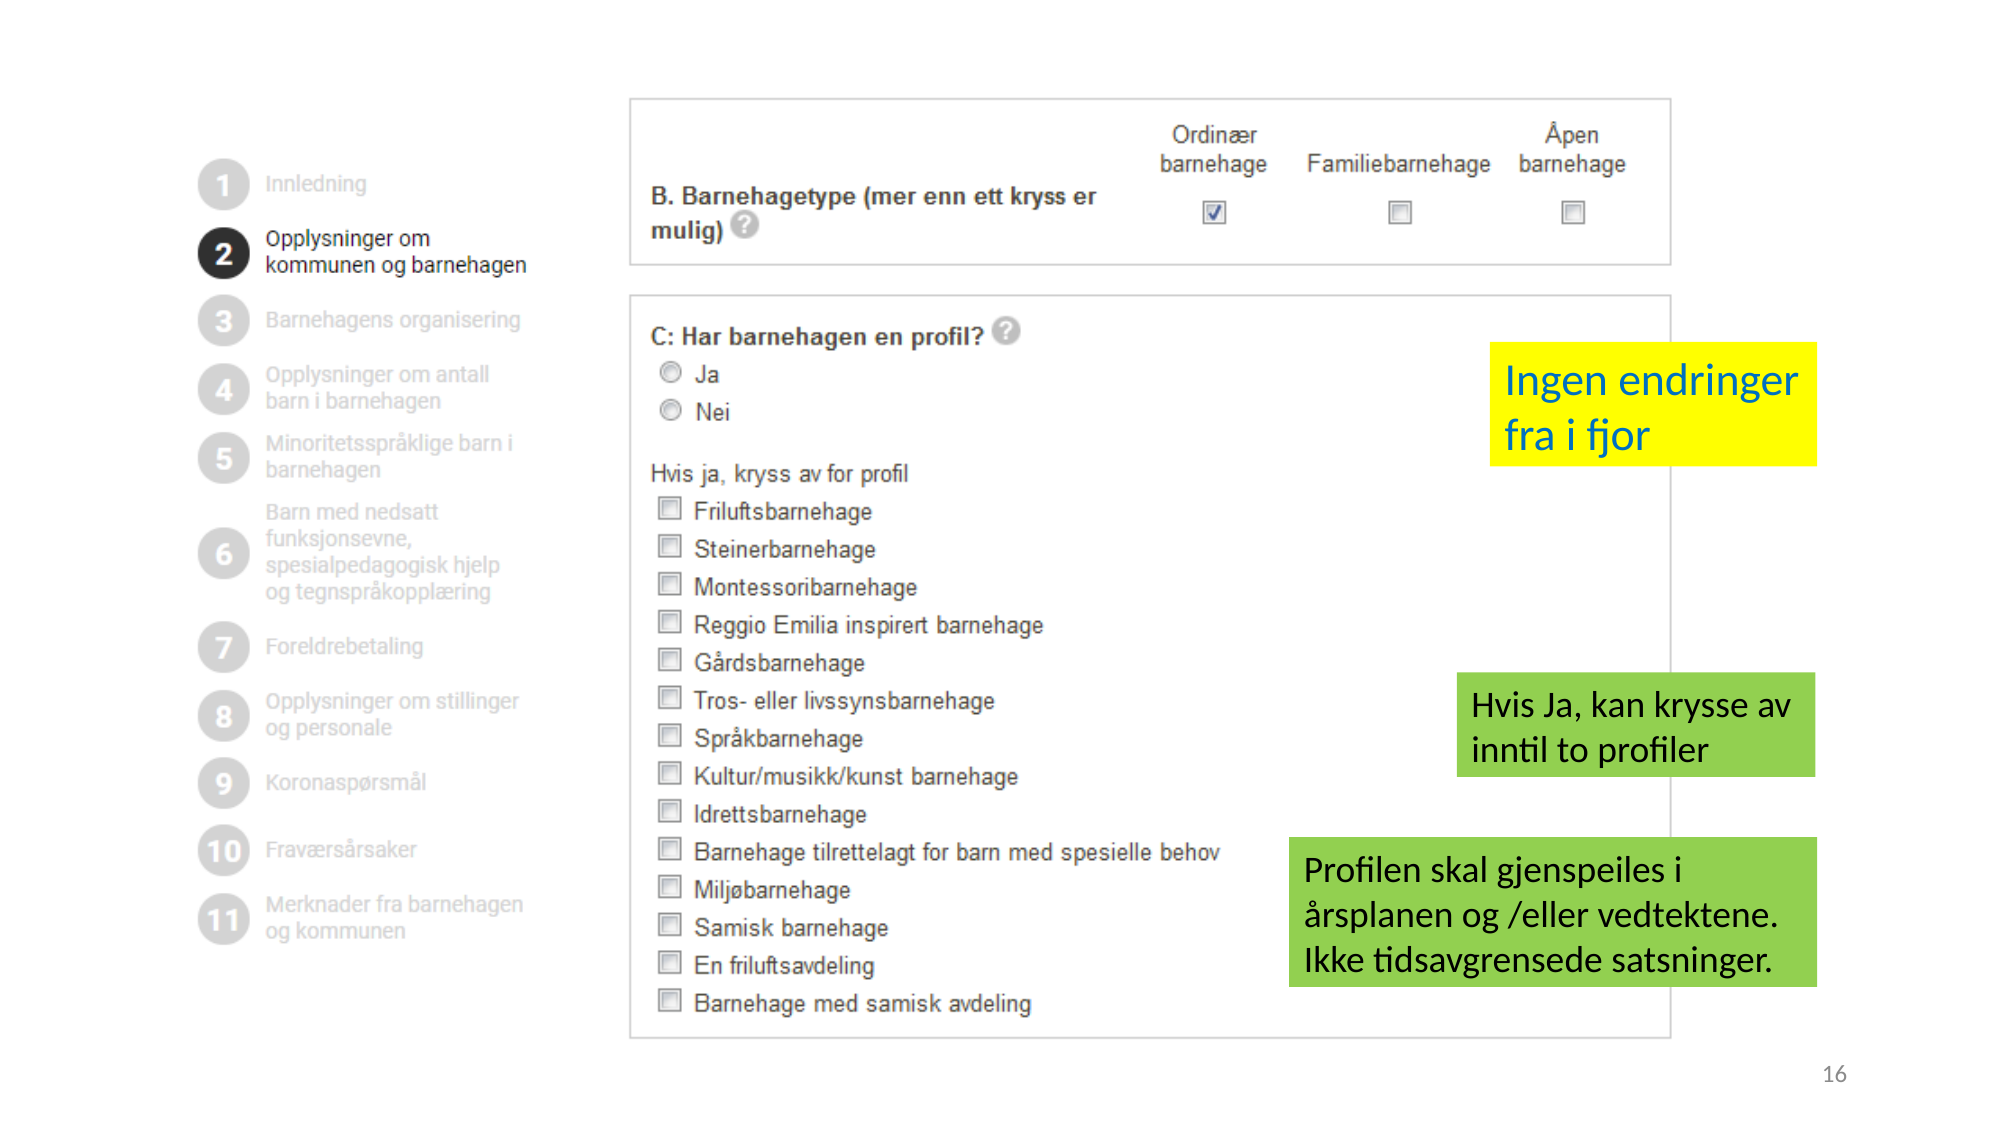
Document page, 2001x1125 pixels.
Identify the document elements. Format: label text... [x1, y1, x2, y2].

slide_number 16 [1412, 1042, 1863, 1103]
text_box Hvis Ja, kan krysse av inntil to profiler [1690, 672, 1816, 777]
text_box Ingen endringer fra i fjor [1690, 341, 1818, 467]
text_box Profilen skal gjenspeiles i årsplanen og /eller vedtektene. Ikke tidsavgrensede satsninger. [1690, 837, 1818, 987]
picture [608, 84, 1690, 1050]
picture [170, 137, 537, 967]
